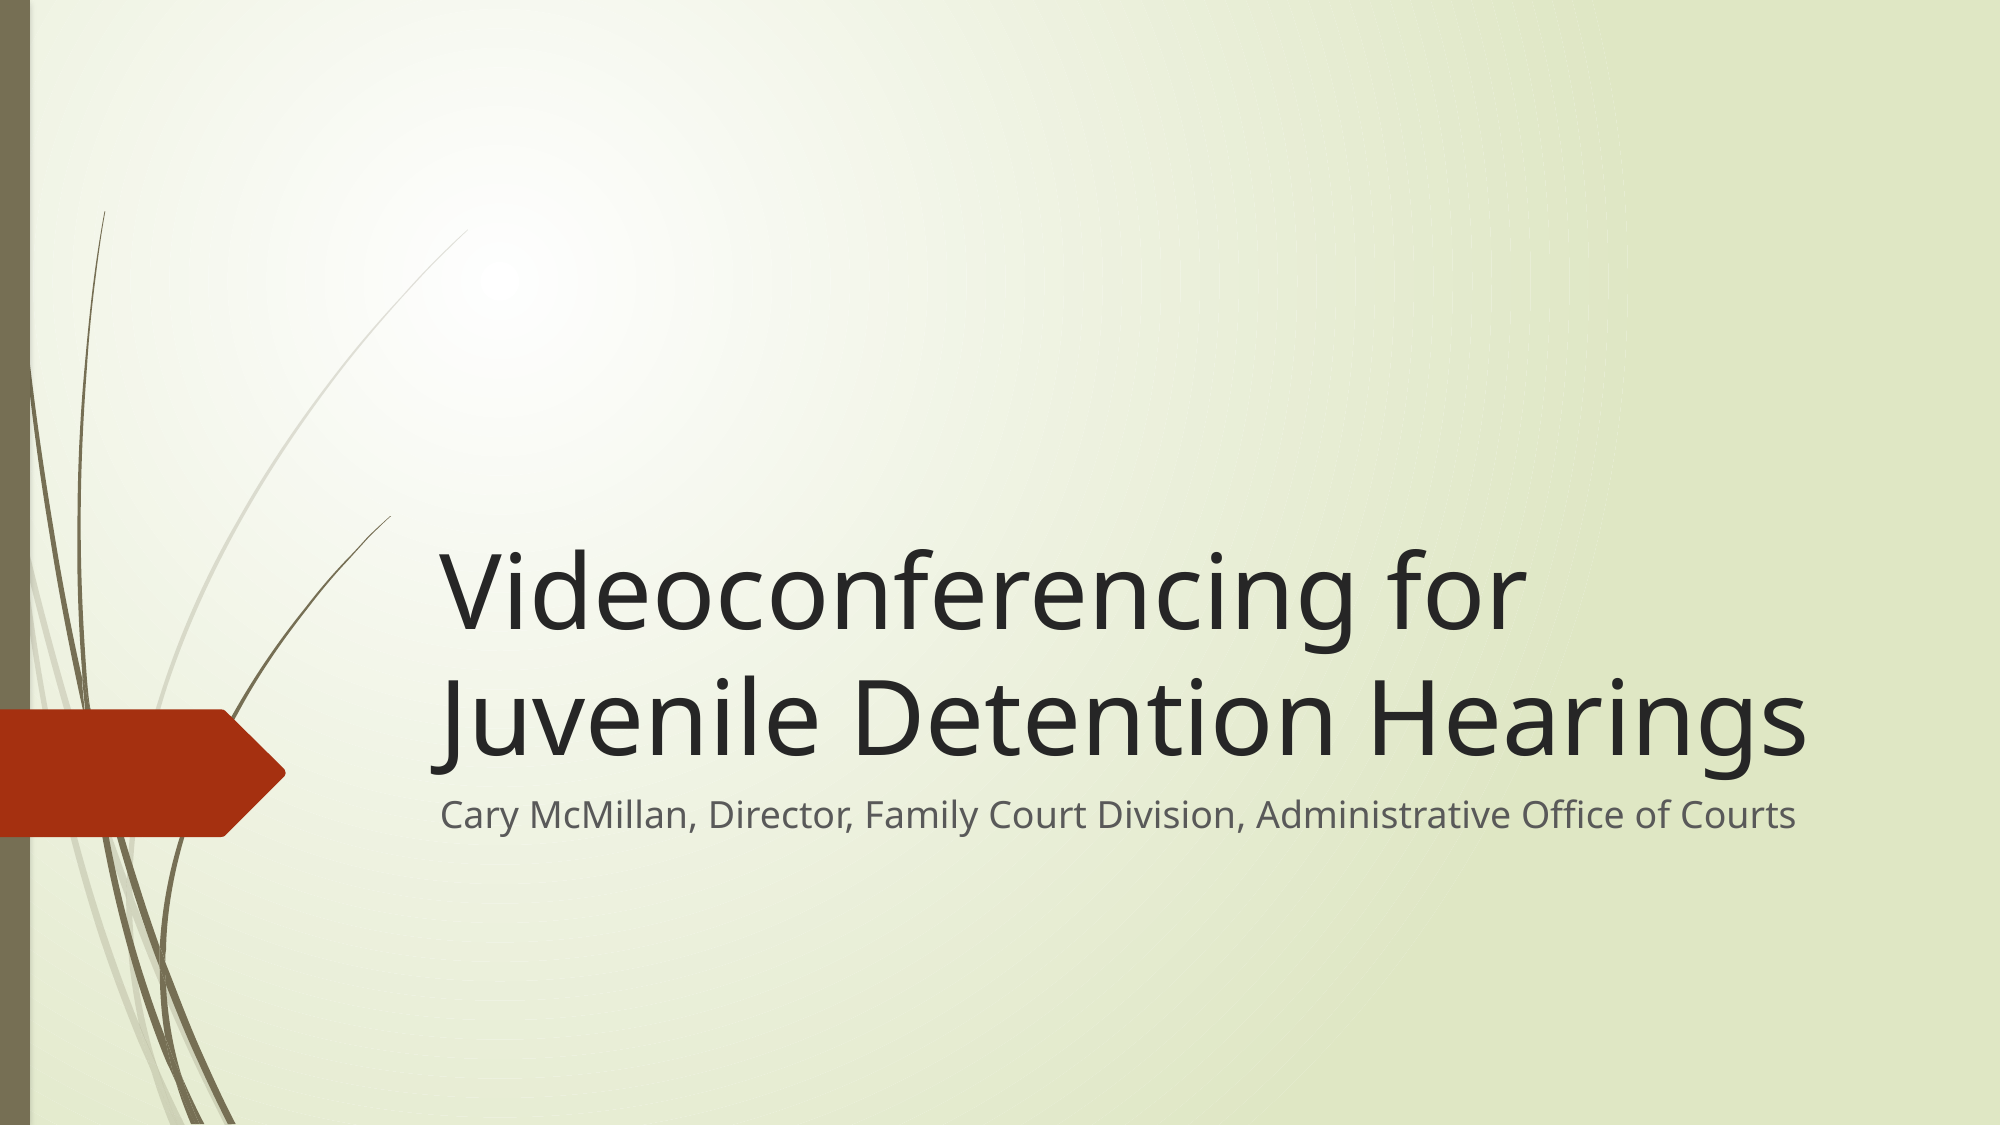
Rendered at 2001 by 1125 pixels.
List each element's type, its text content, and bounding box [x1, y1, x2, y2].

title Videoconferencing for Juvenile Detention Hearings [424, 412, 1888, 783]
subtitle Cary McMillan, Director, Family Court Division, Administrative Office of Courts [424, 783, 1888, 969]
